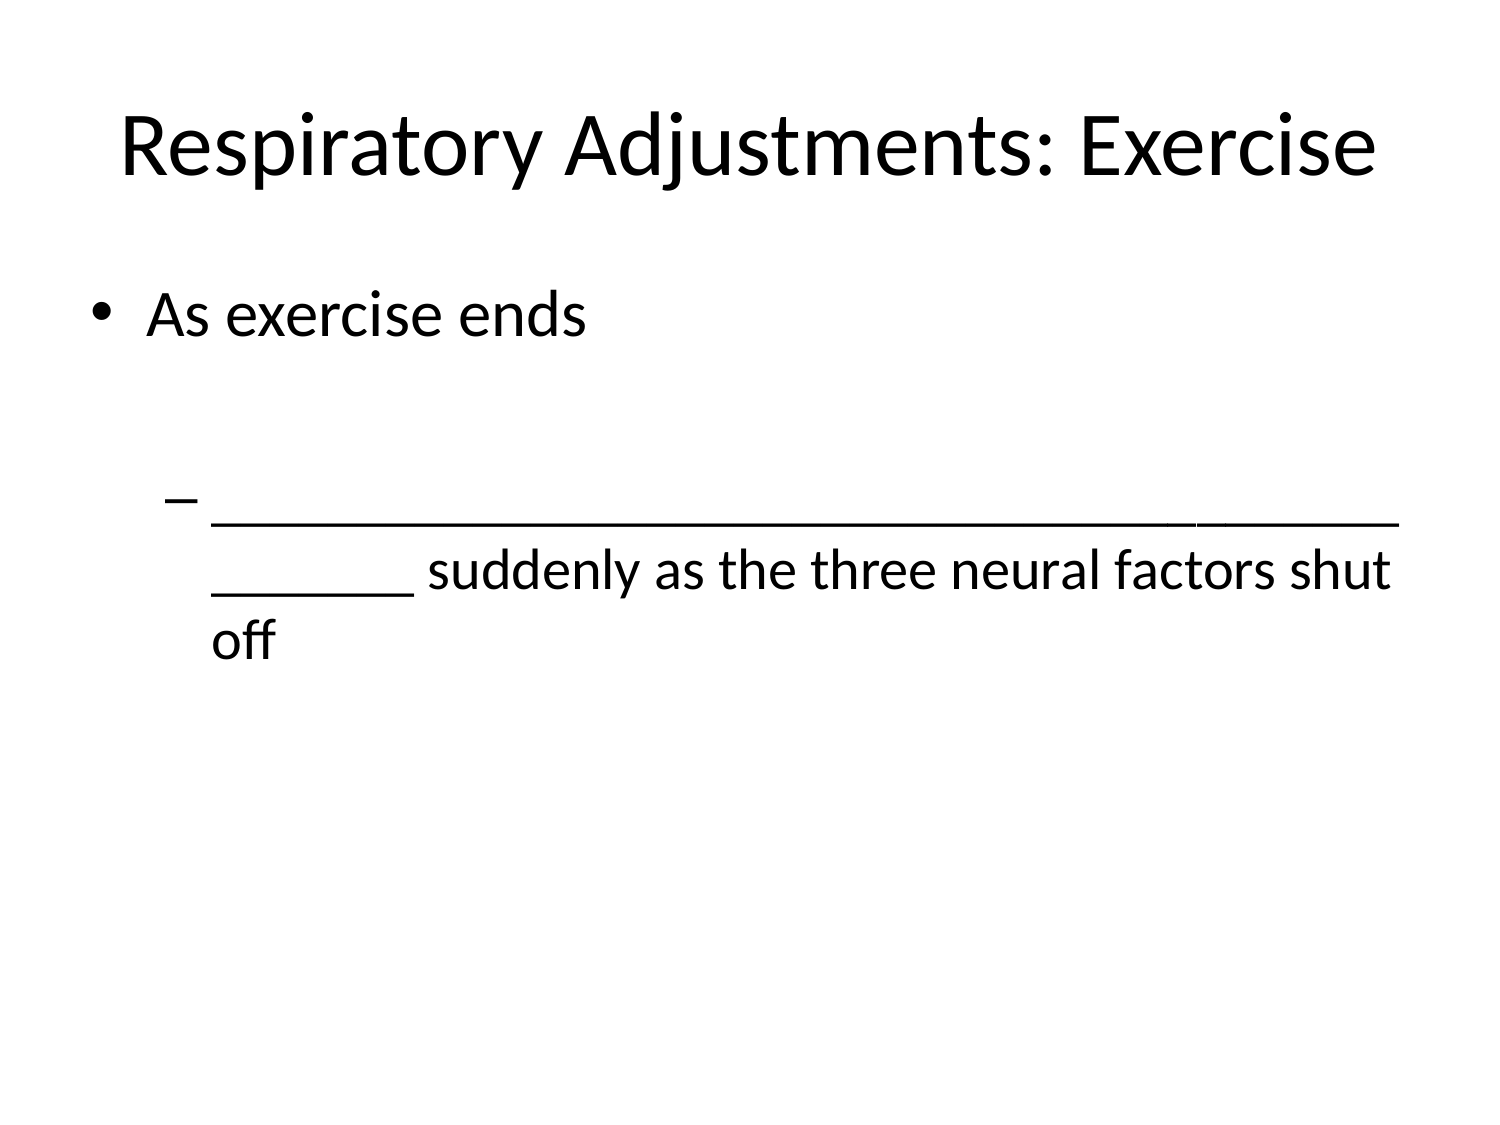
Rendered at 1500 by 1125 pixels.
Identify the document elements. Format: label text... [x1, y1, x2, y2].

list As exercise ends ________________________________________________ suddenly as the three neural factors shut off [75, 262, 1425, 1005]
title Respiratory Adjustments: Exercise [75, 45, 1425, 233]
